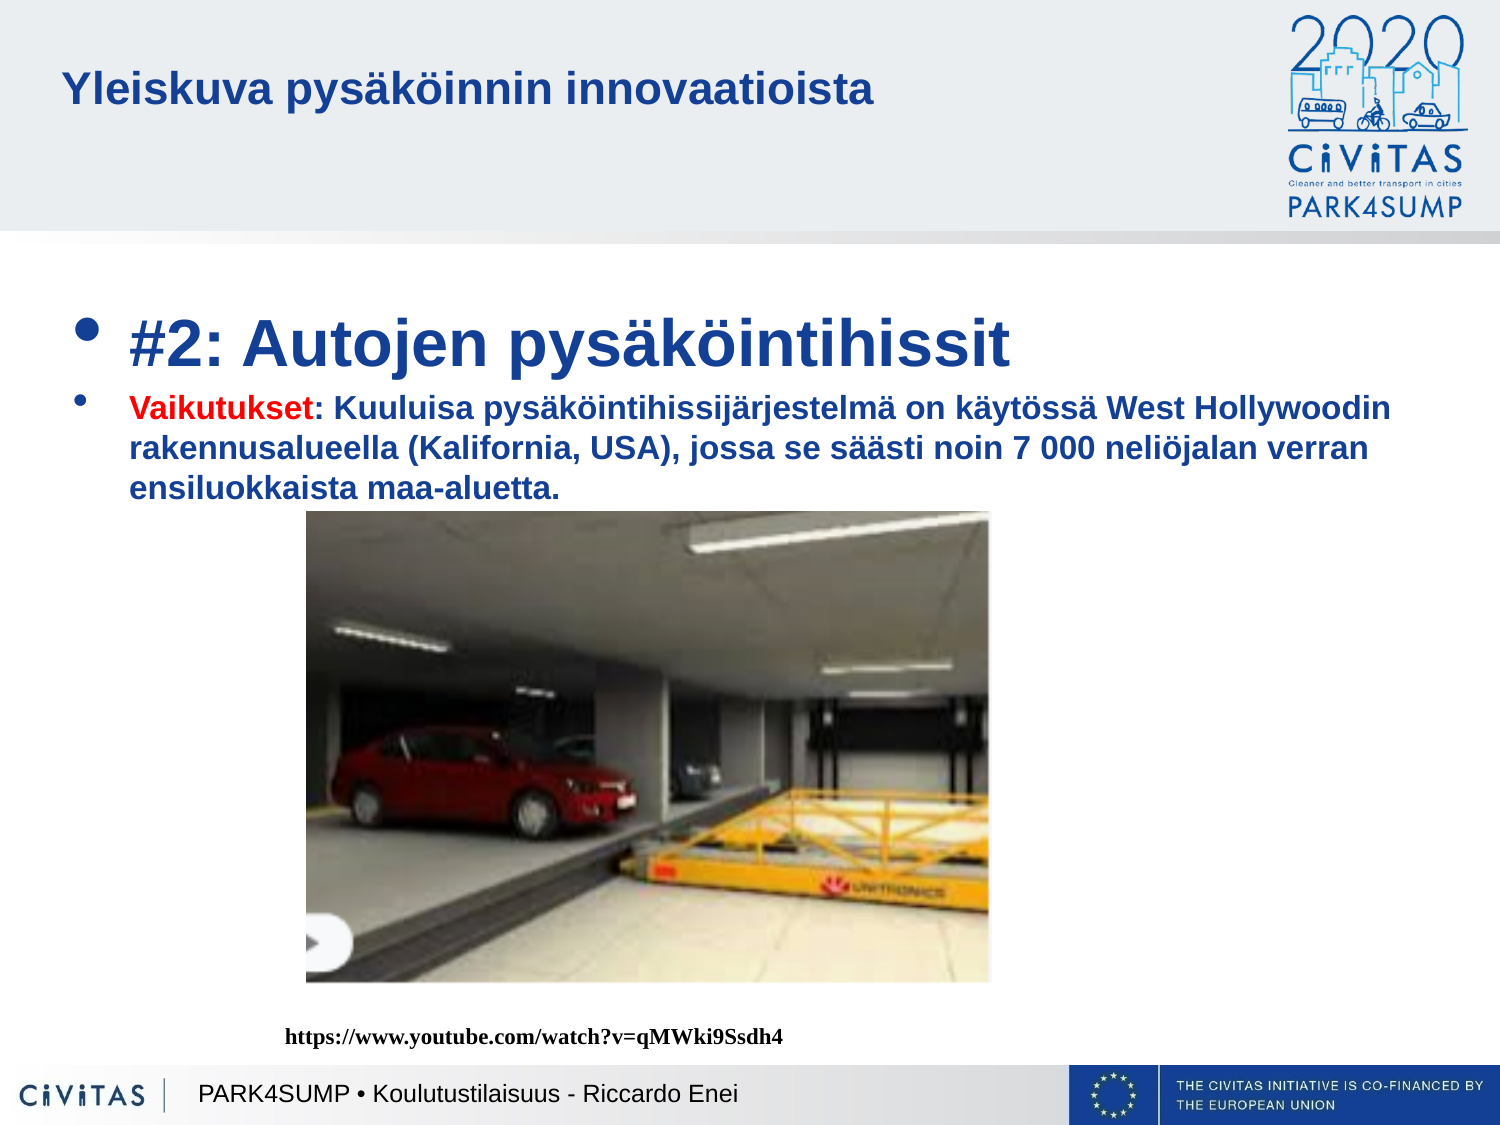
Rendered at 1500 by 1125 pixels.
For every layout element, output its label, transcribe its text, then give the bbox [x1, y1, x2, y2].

picture [305, 510, 992, 995]
list #2: Autojen pysäköintihissit Vaikutukset: Kuuluisa pysäköintihissijärjestelmä on käytössä West Hollywoodin rakennusalueella (Kalifornia, USA), jossa se säästi noin 7 000 neliöjalan verran ensiluokkaista maa-aluetta. [57, 233, 1443, 990]
picture [0, 1065, 1500, 1125]
picture [1288, 15, 1468, 218]
text_box https://www.youtube.com/watch?v=qMWki9Ssdh4 [270, 1014, 1415, 1057]
title Yleiskuva pysäköinnin innovaatioista [46, 18, 1273, 209]
footer PARK4SUMP • Koulutustilaisuus - Riccardo Enei [182, 1070, 1046, 1114]
